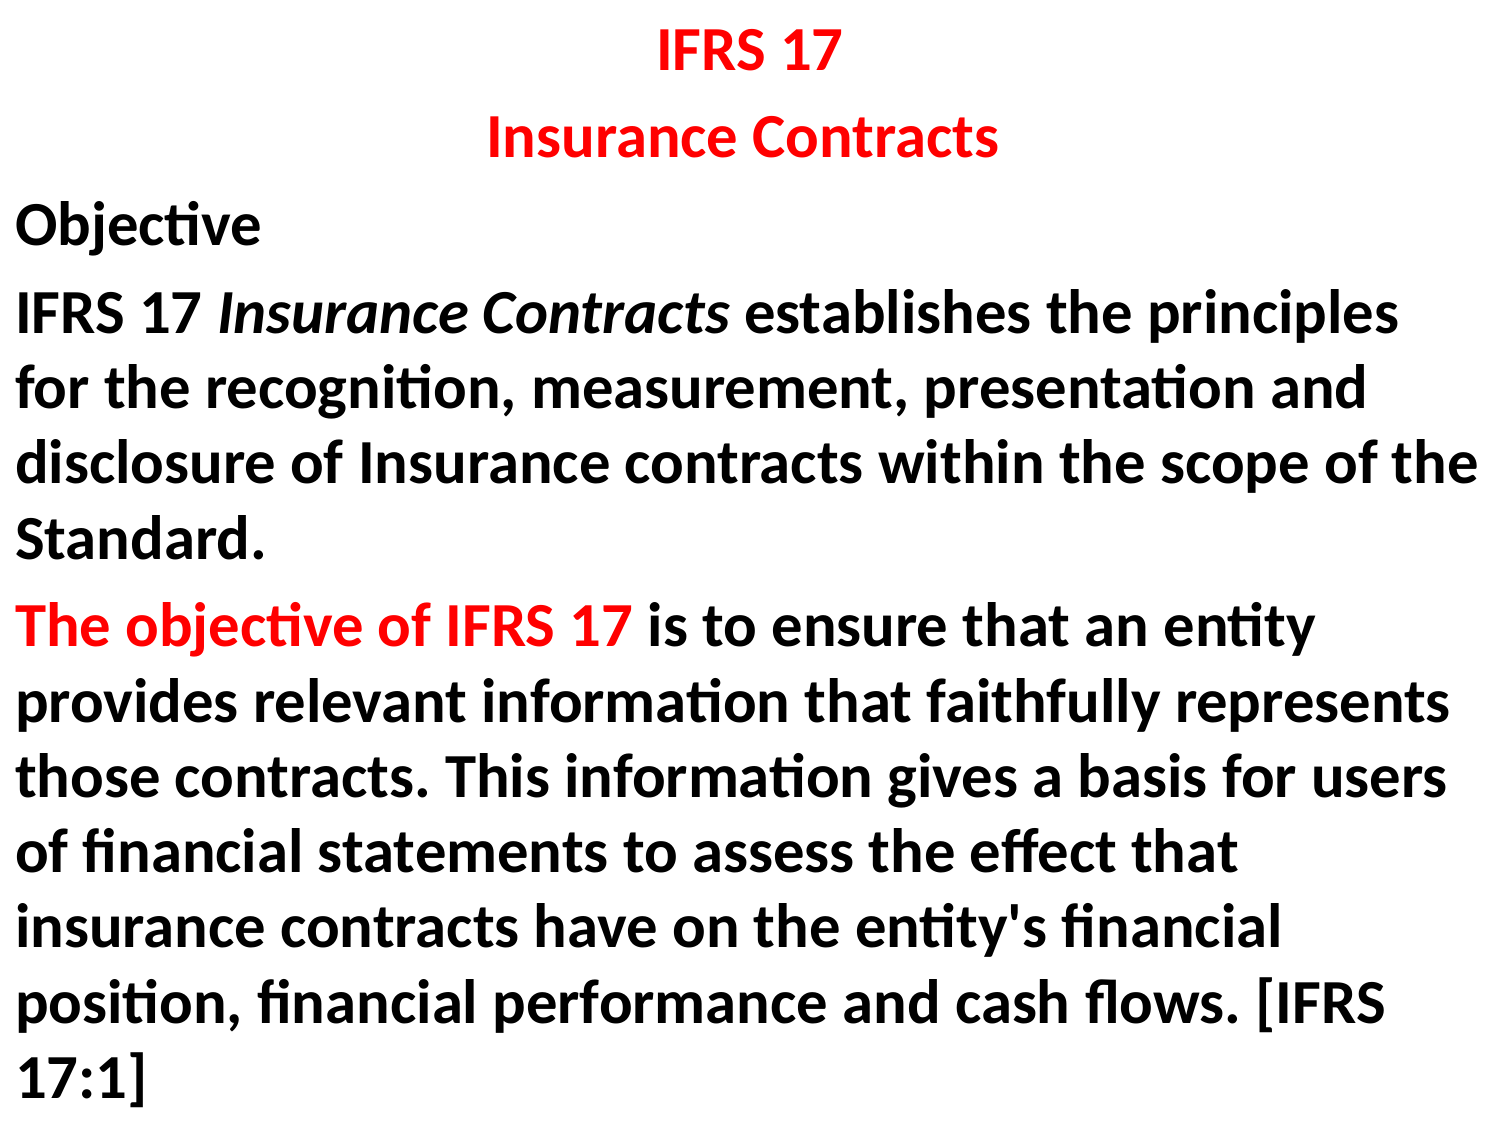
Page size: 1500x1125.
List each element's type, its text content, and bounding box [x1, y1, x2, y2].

subtitle IFRS 17 Insurance Contracts Objective IFRS 17 Insurance Contracts establishes the principles for the recognition, measurement, presentation and disclosure of Insurance contracts within the scope of the Standard. The objective of IFRS 17 is to ensure that an entity provides relevant information that faithfully represents those contracts. This information gives a basis for users of financial statements to assess the effect that insurance contracts have on the entity's financial position, financial performance and cash flows. [IFRS 17:1] [0, 0, 1500, 1125]
